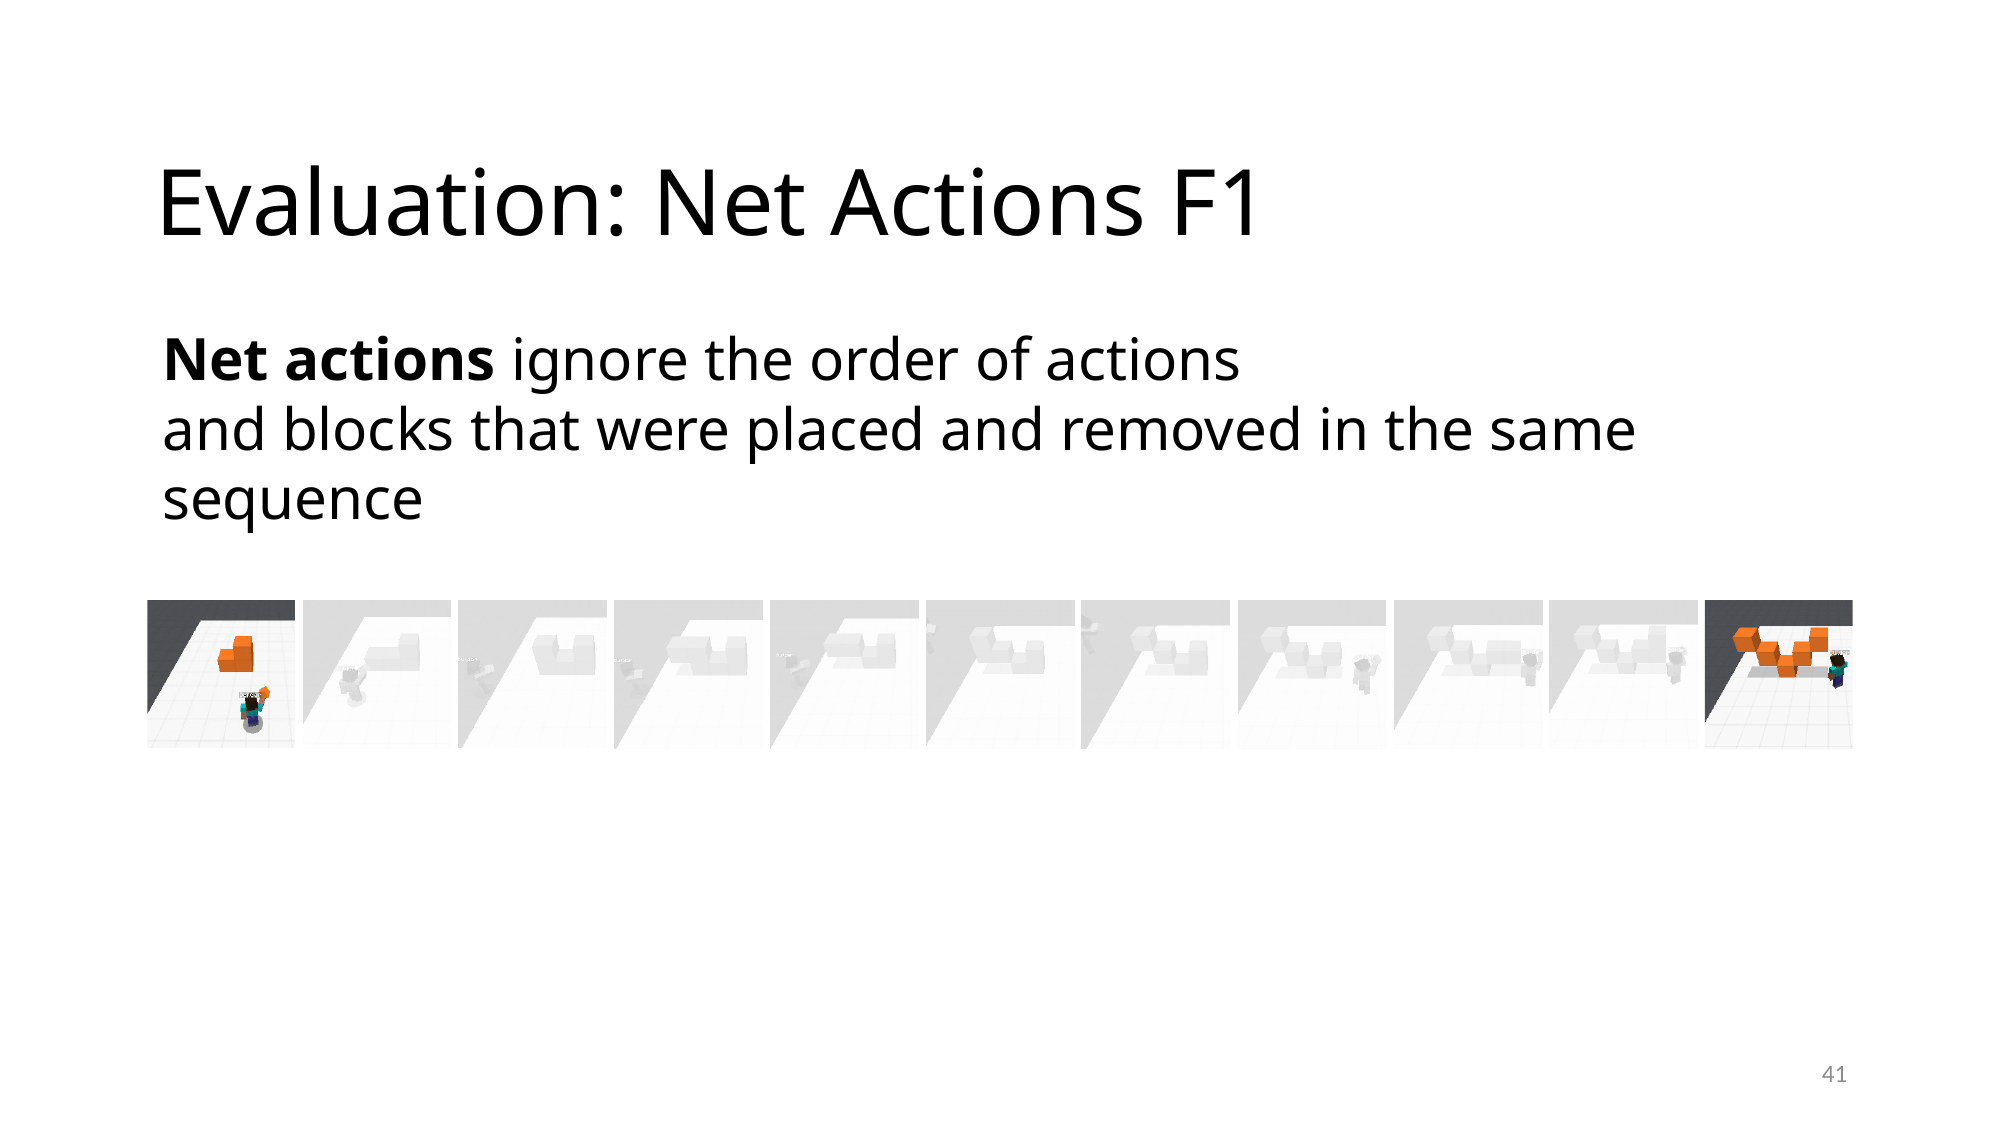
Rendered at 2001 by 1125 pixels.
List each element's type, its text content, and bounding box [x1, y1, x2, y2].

picture [1081, 600, 1230, 749]
picture [926, 600, 1075, 749]
picture [458, 600, 607, 748]
picture [1237, 600, 1386, 749]
picture [1549, 600, 1698, 749]
picture [147, 600, 295, 748]
slide_number 41 [1412, 1042, 1863, 1103]
title Evaluation: Net Actions F1 [139, 97, 1865, 315]
picture [770, 600, 919, 749]
picture [303, 600, 451, 749]
list Net actions ignore the order of actions and blocks that were placed and removed in the same sequence [147, 314, 1926, 969]
picture [1394, 600, 1543, 749]
picture [614, 600, 763, 749]
picture [1704, 600, 1853, 749]
